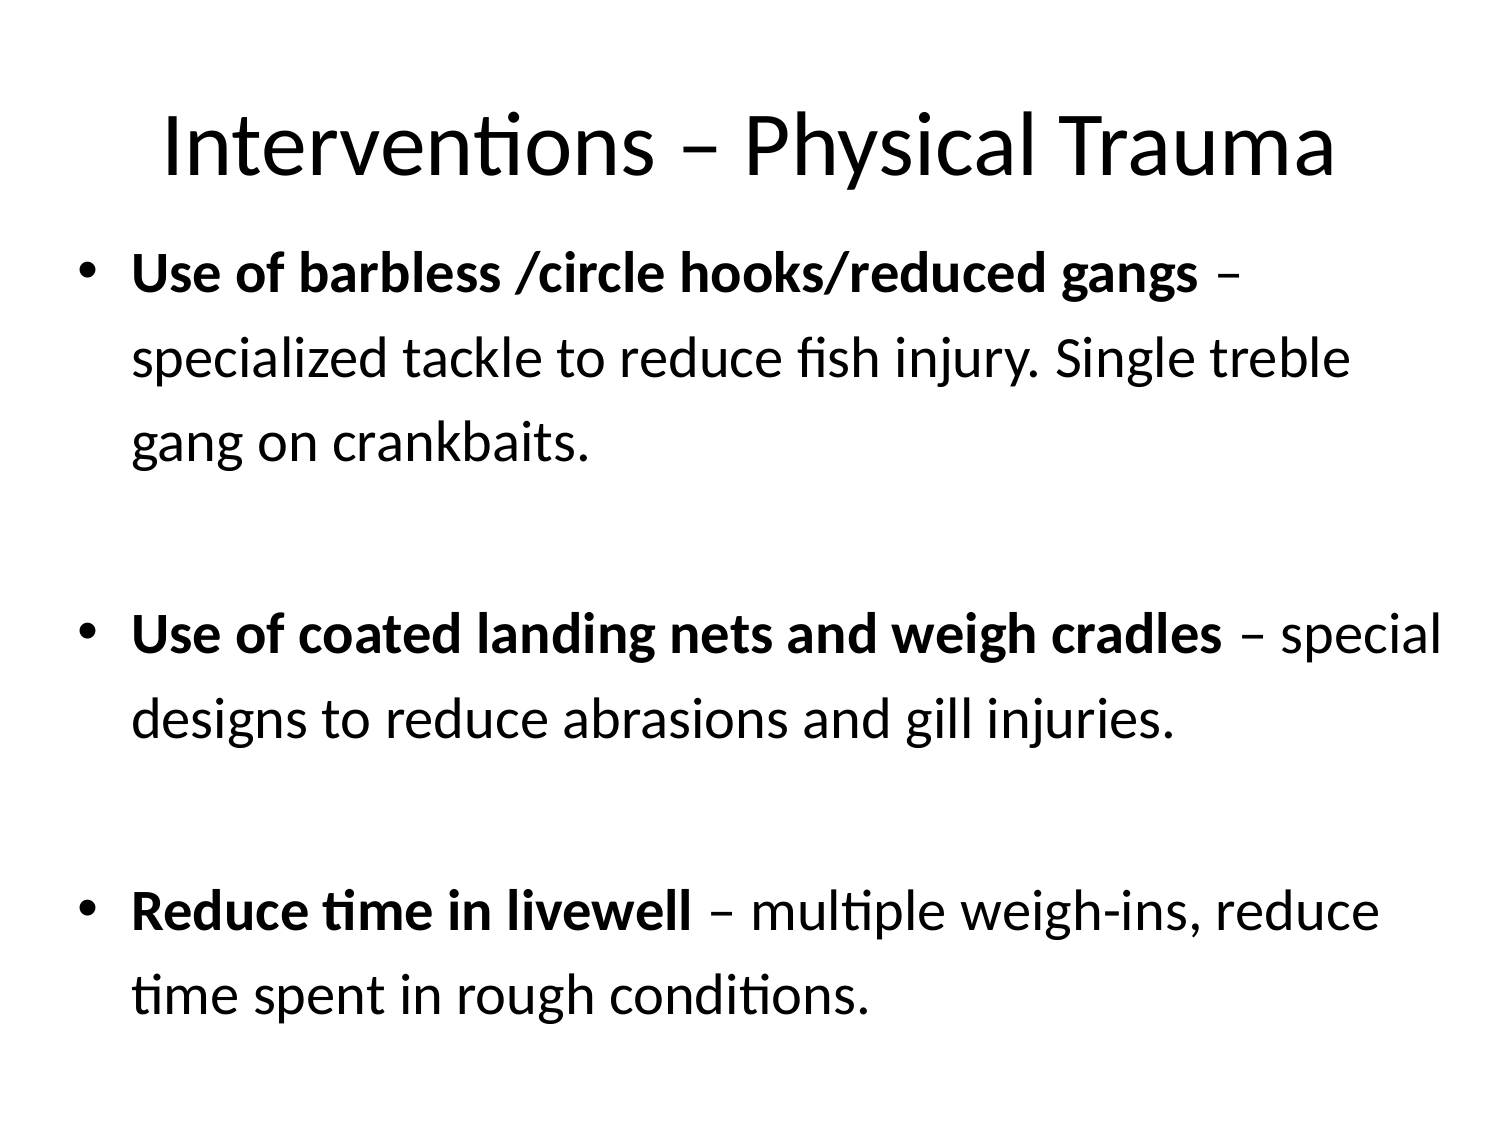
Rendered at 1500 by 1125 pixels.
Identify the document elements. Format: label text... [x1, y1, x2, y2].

title Interventions – Physical Trauma [75, 45, 1425, 212]
list Use of barbless /circle hooks/reduced gangs – specialized tackle to reduce fish injury. Single treble gang on crankbaits. Use of coated landing nets and weigh cradles – special designs to reduce abrasions and gill injuries. Reduce time in livewell – multiple weigh-ins, reduce time spent in rough conditions. [62, 212, 1463, 1038]
